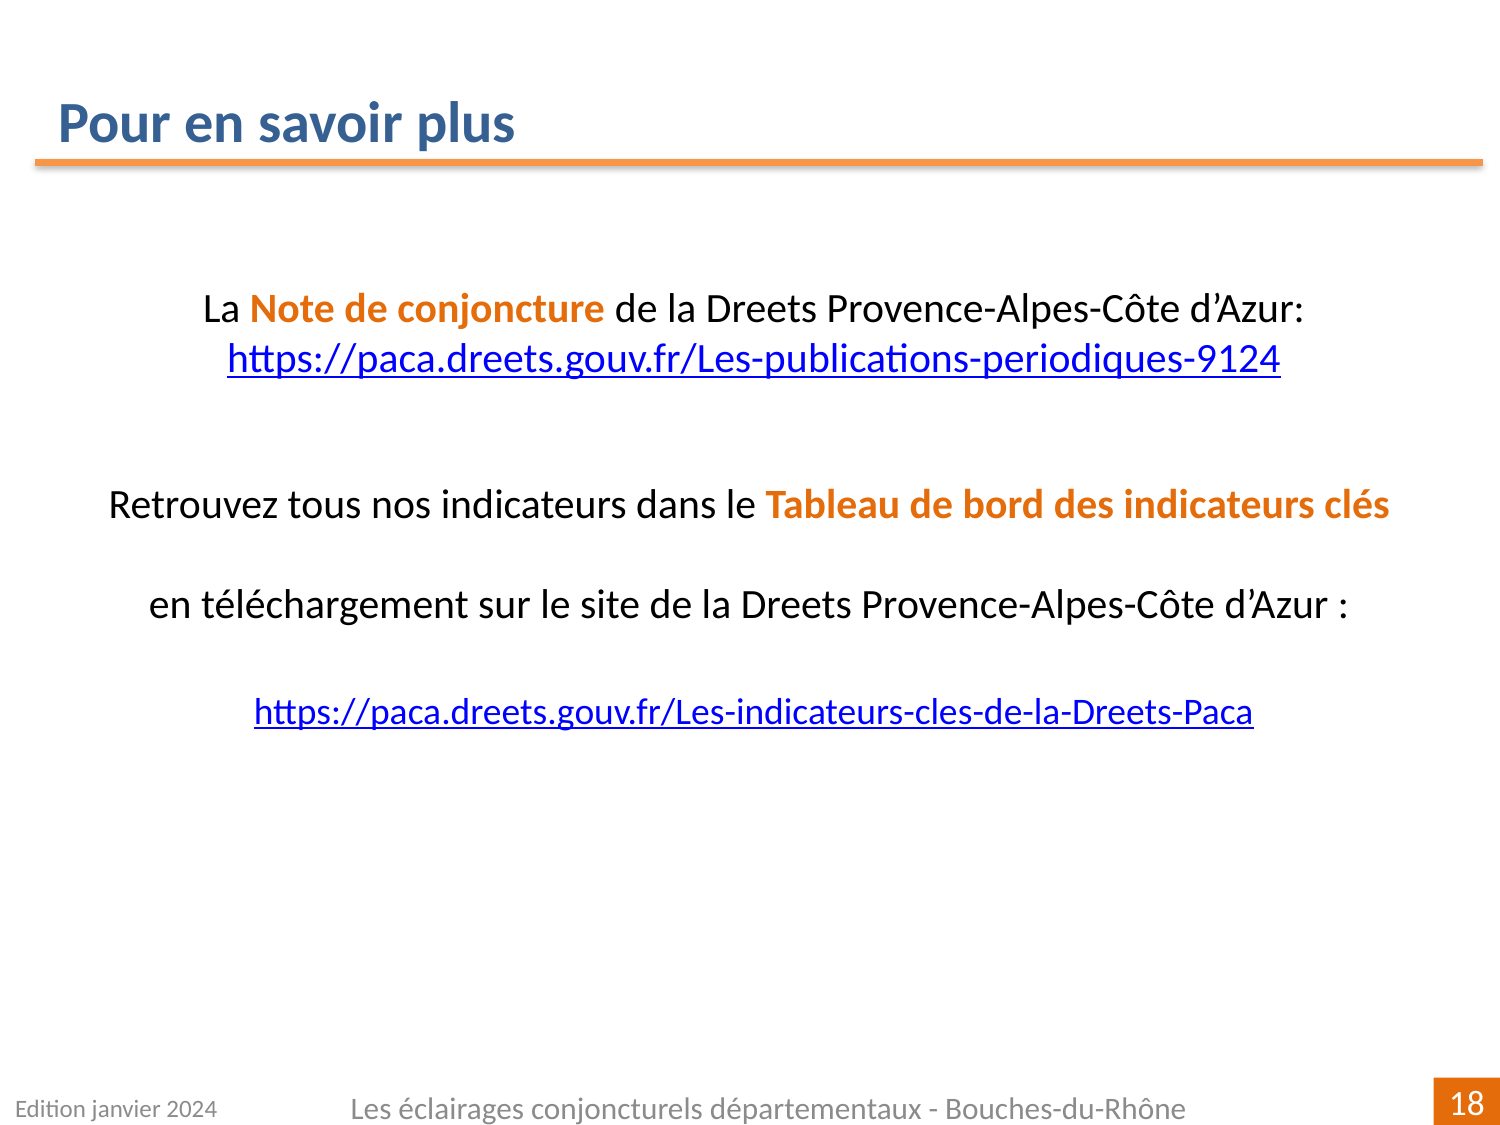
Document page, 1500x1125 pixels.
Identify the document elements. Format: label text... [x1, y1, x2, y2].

text_box La Note de conjoncture de la Dreets Provence-Alpes-Côte d’Azur: https://paca.dreets.gouv.fr/Les-publications-periodiques-9124 Retrouvez tous nos indicateurs dans le Tableau de bord des indicateurs clés en téléchargement sur le site de la Dreets Provence-Alpes-Côte d’Azur : https://paca.dreets.gouv.fr/Les-indicateurs-cles-de-la-Dreets-Paca [74, 183, 1434, 1017]
slide_number Edition janvier 2024 [0, 1077, 350, 1125]
text_box Pour en savoir plus [43, 76, 1457, 158]
slide_number 18 [1433, 1077, 1500, 1125]
footer Les éclairages conjoncturels départementaux - Bouches-du-Rhône [350, 1077, 1249, 1125]
